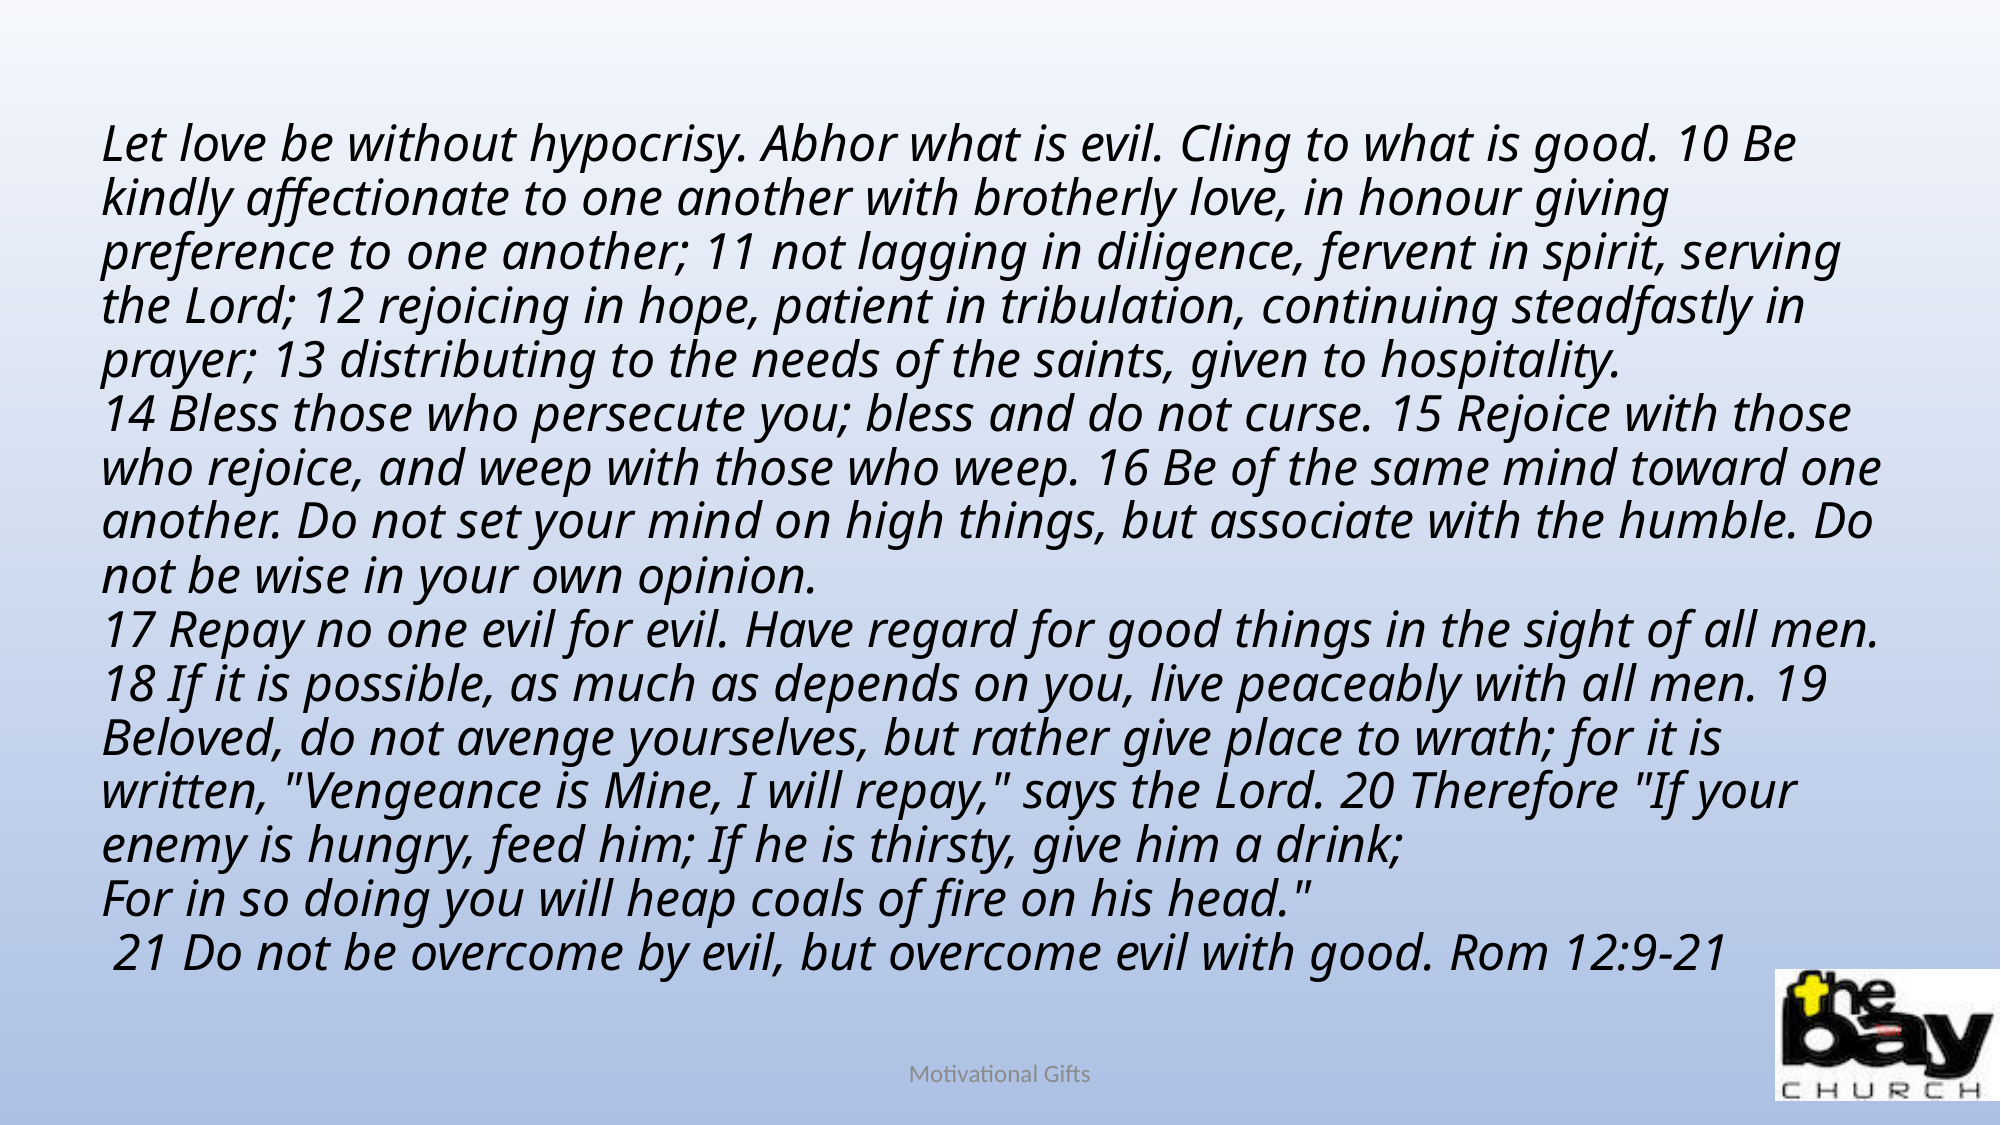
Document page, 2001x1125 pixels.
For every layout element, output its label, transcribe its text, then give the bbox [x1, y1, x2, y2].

picture [1774, 969, 2000, 1101]
title Let love be without hypocrisy. Abhor what is evil. Cling to what is good. 10 Be kindly affectionate to one another with brotherly love, in honour giving preference to one another; 11 not lagging in diligence, fervent in spirit, serving the Lord; 12 rejoicing in hope, patient in tribulation, continuing steadfastly in prayer; 13 distributing to the needs of the saints, given to hospitality. 14 Bless those who persecute you; bless and do not curse. 15 Rejoice with those who rejoice, and weep with those who weep. 16 Be of the same mind toward one another. Do not set your mind on high things, but associate with the humble. Do not be wise in your own opinion. 17 Repay no one evil for evil. Have regard for good things in the sight of all men. 18 If it is possible, as much as depends on you, live peaceably with all men. 19 Beloved, do not avenge yourselves, but rather give place to wrath; for it is written, "Vengeance is Mine, I will repay," says the Lord. 20 Therefore "If your enemy is hungry, feed him; If he is thirsty, give him a drink; For in so doing you will heap coals of fire on his head." 21 Do not be overcome by evil, but overcome evil with good. Rom 12:9-21 [86, 110, 1914, 1015]
footer Motivational Gifts [662, 1042, 1338, 1103]
